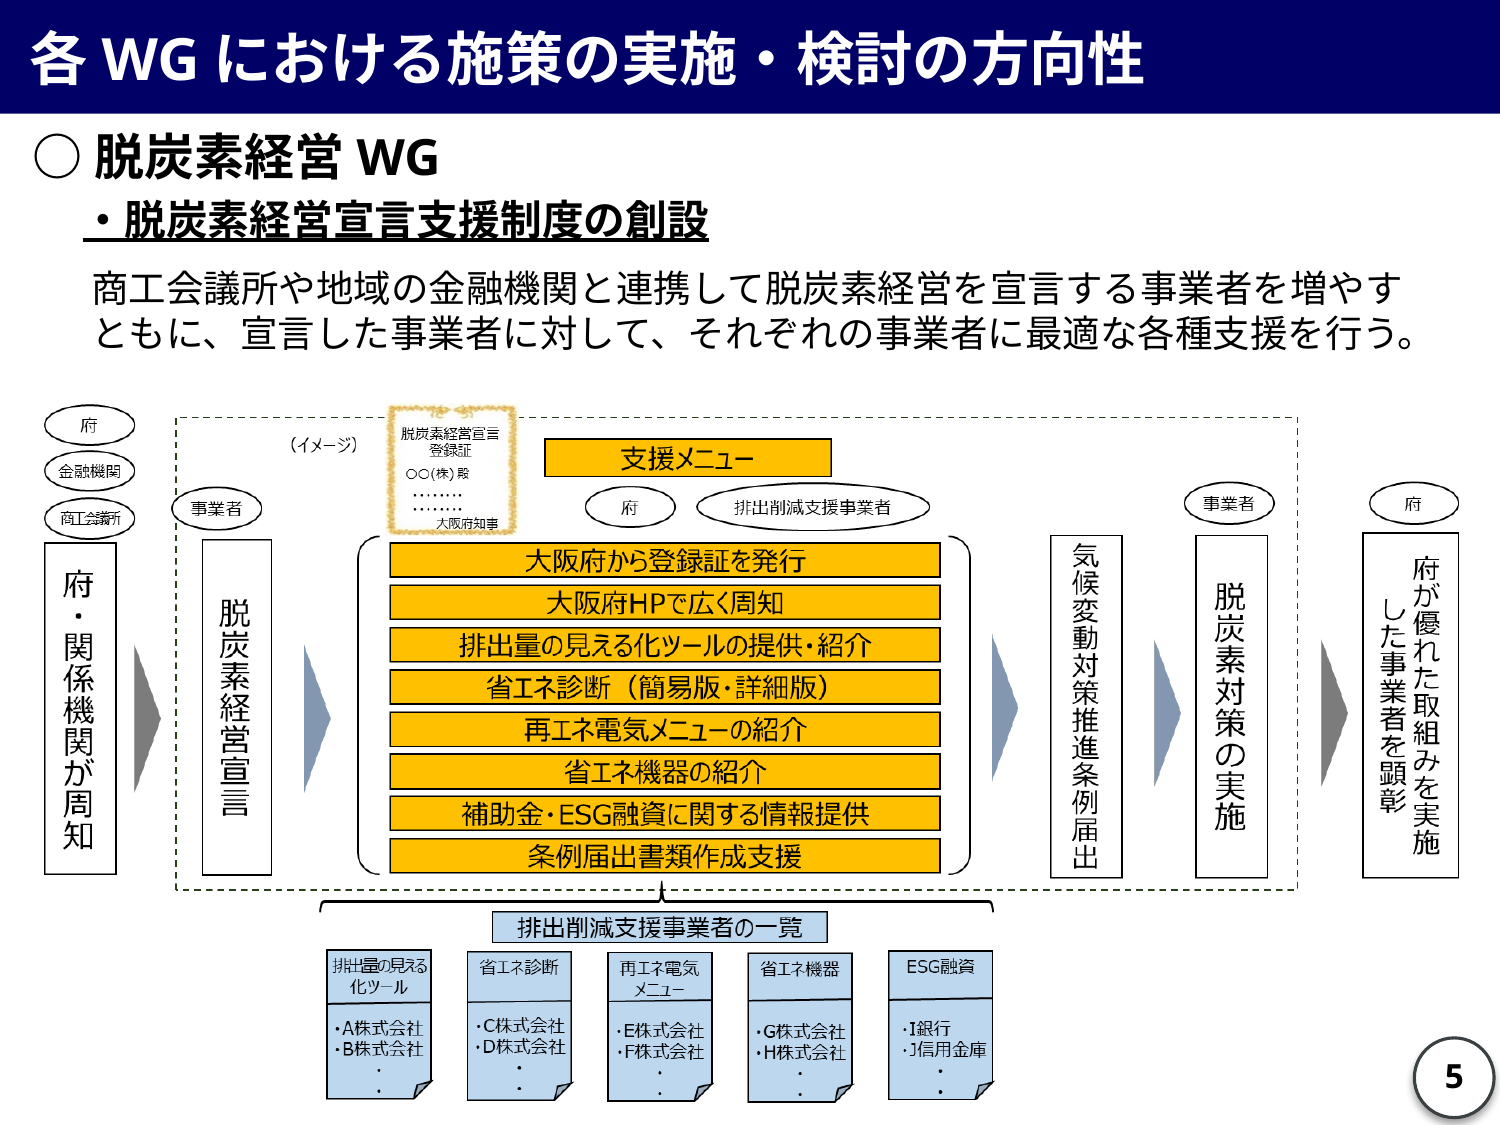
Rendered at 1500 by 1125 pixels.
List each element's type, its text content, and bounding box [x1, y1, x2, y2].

text_box 各WGにおける施策の実施・検討の方向性 [0, 0, 1500, 114]
picture [41, 403, 1459, 1114]
text_box ○脱炭素経営WG ・脱炭素経営宣言支援制度の創設 [17, 117, 1436, 253]
text_box 商工会議所や地域の金融機関と連携して脱炭素経営を宣言する事業者を増やすともに、宣言した事業者に対して、それぞれの事業者に最適な各種支援を行う。 [76, 258, 1424, 363]
slide_number 5 [1434, 1036, 1496, 1120]
